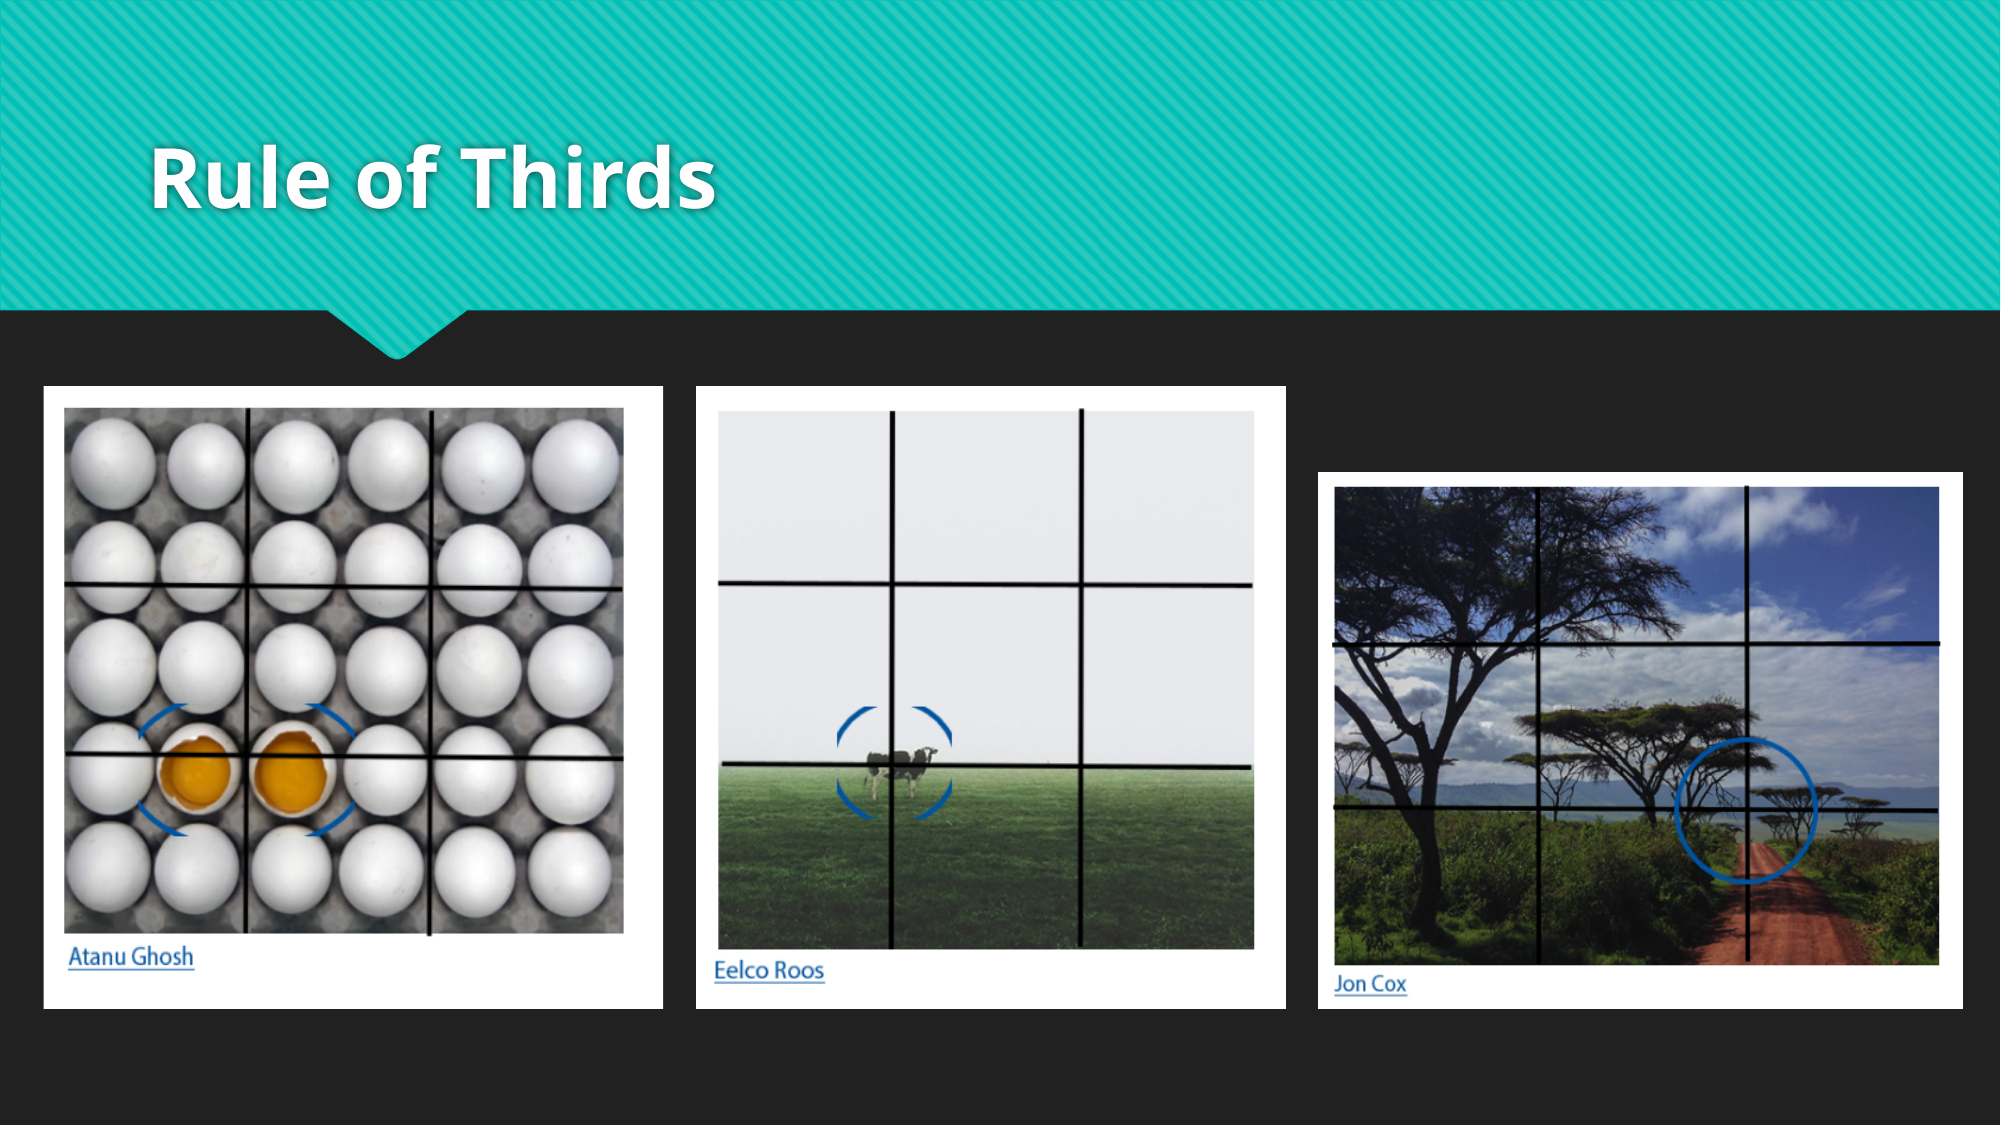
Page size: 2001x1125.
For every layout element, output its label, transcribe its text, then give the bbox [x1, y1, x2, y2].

picture [695, 386, 1286, 1009]
picture [43, 386, 664, 1009]
title Rule of Thirds [132, 73, 1868, 233]
picture [1317, 471, 1964, 1009]
